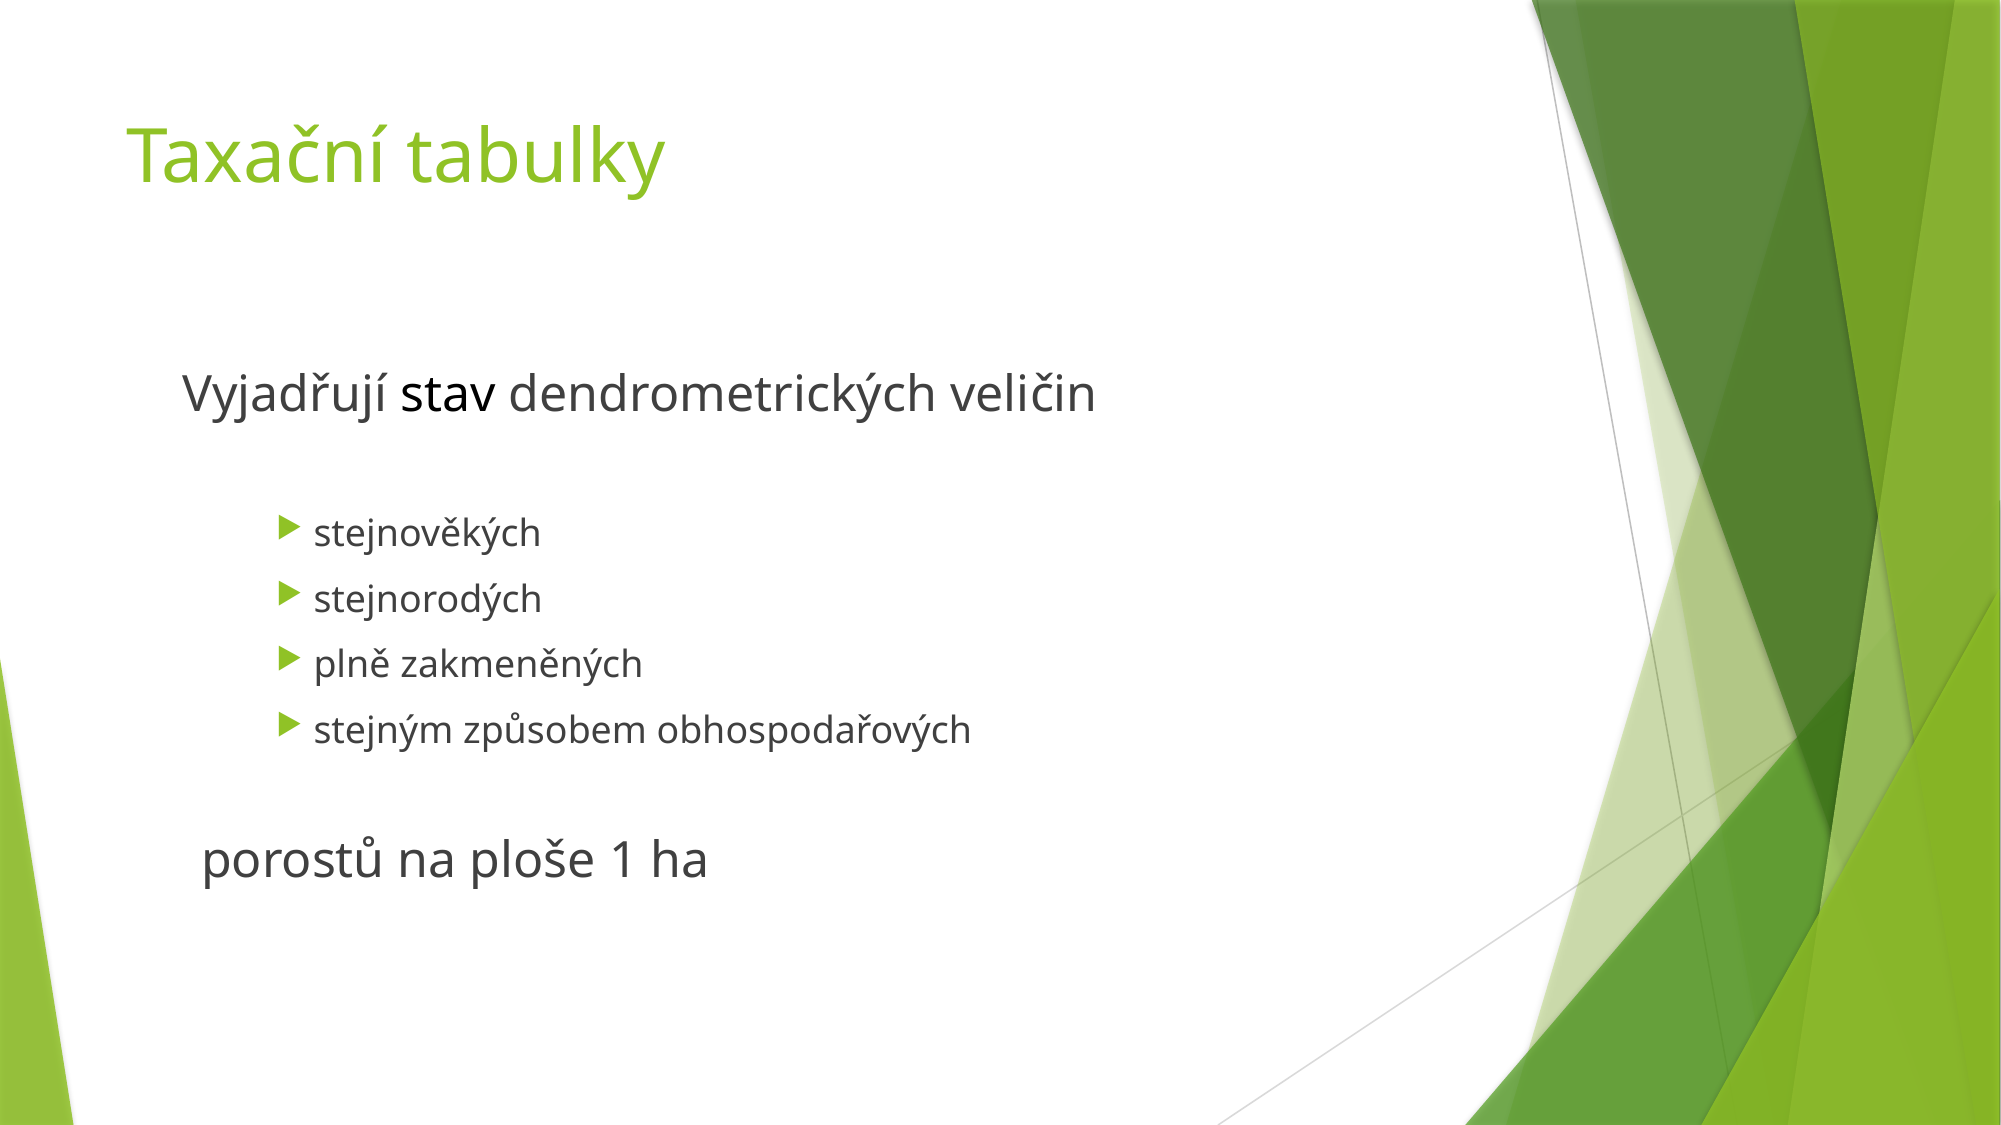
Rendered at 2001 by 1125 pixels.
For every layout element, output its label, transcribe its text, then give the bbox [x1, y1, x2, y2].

list Vyjadřují stav dendrometrických veličin stejnověkých stejnorodých plně zakmeněných stejným způsobem obhospodařových porostů na ploše 1 ha [111, 354, 1522, 992]
title Taxační tabulky [111, 99, 1522, 317]
